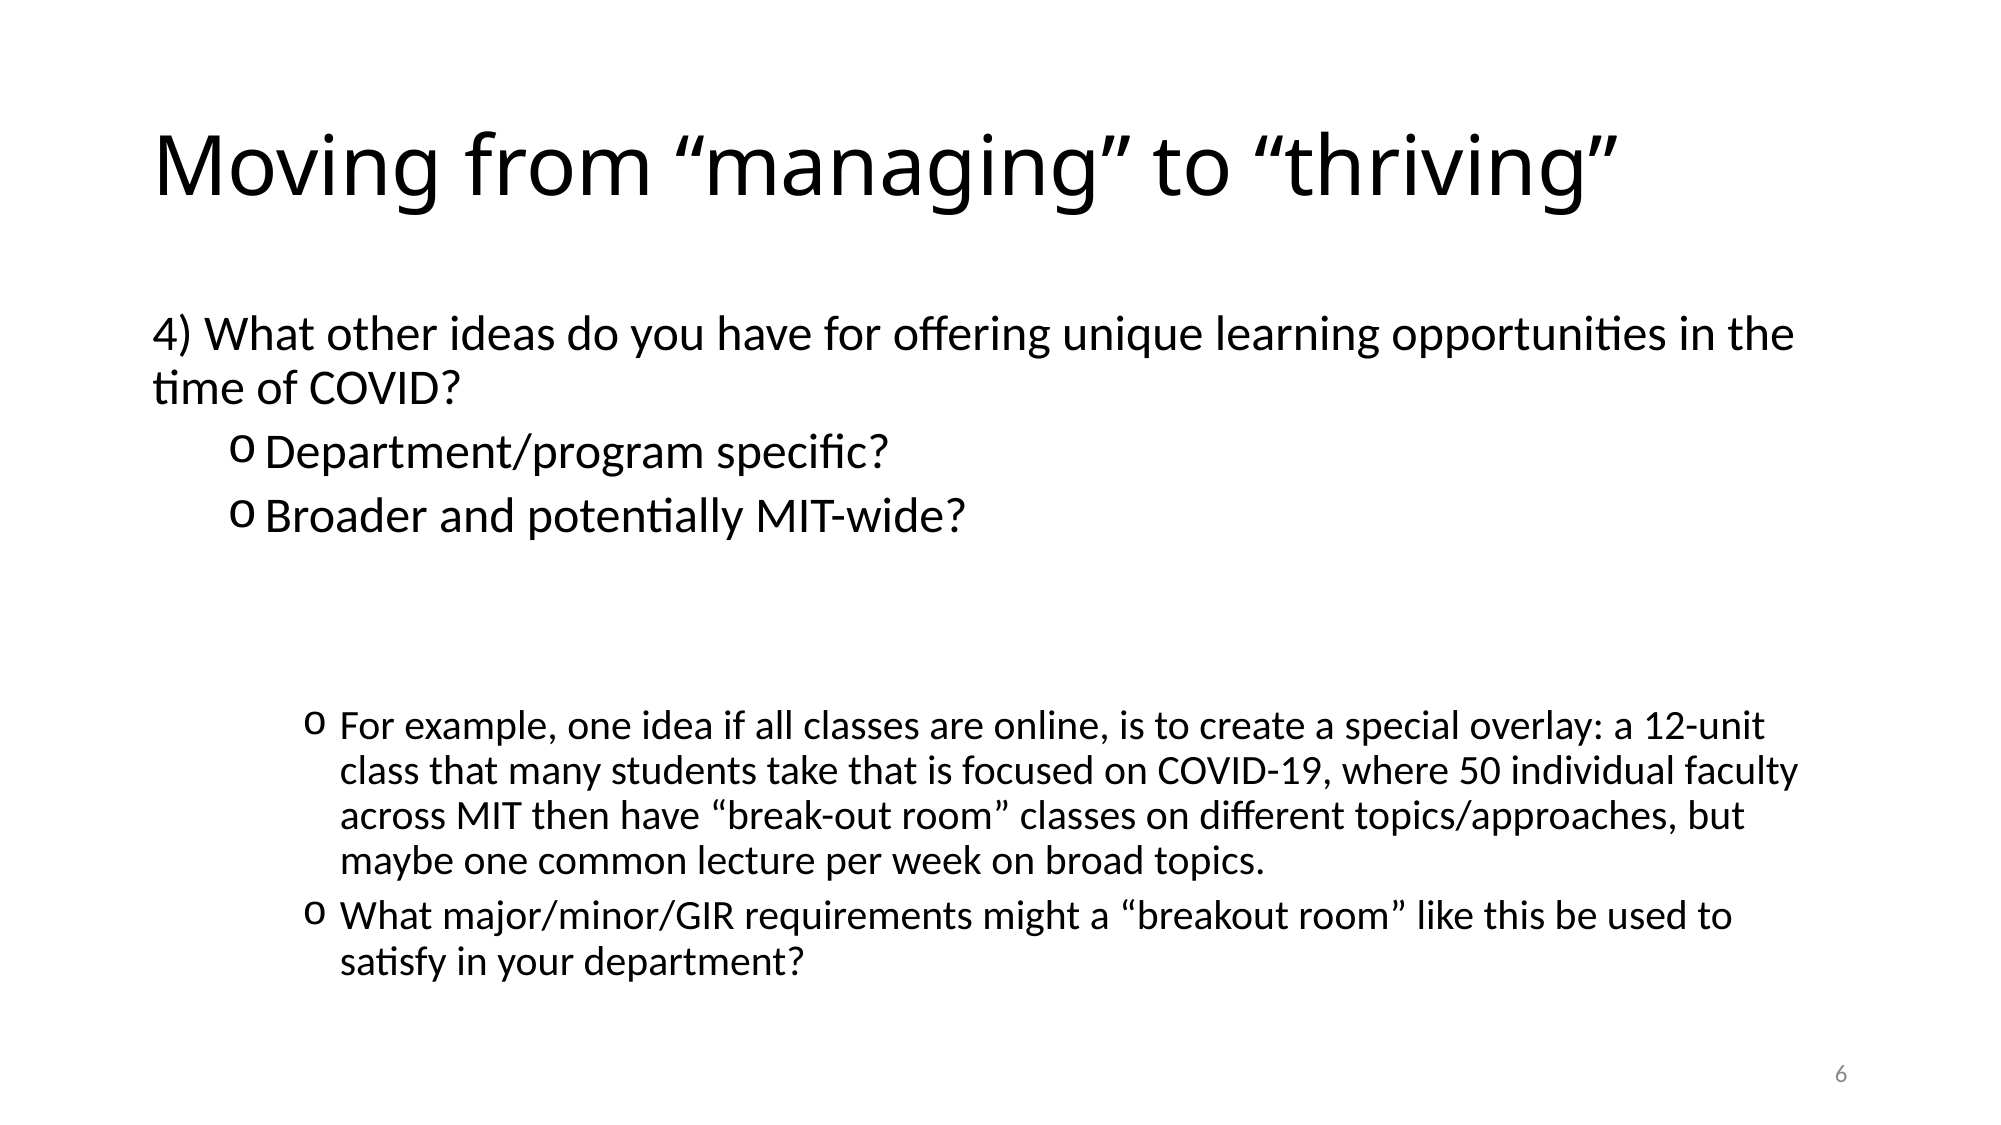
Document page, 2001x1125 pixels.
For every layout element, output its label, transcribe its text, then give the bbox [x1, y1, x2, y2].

title Moving from “managing” to “thriving” [137, 59, 1863, 278]
list 4) What other ideas do you have for offering unique learning opportunities in the time of COVID? Department/program specific? Broader and potentially MIT-wide? For example, one idea if all classes are online, is to create a special overlay: a 12-unit class that many students take that is focused on COVID-19, where 50 individual faculty across MIT then have “break-out room” classes on different topics/approaches, but maybe one common lecture per week on broad topics. What major/minor/GIR requirements might a “breakout room” like this be used to satisfy in your department? [137, 299, 1863, 1103]
slide_number 6 [1412, 1042, 1863, 1103]
